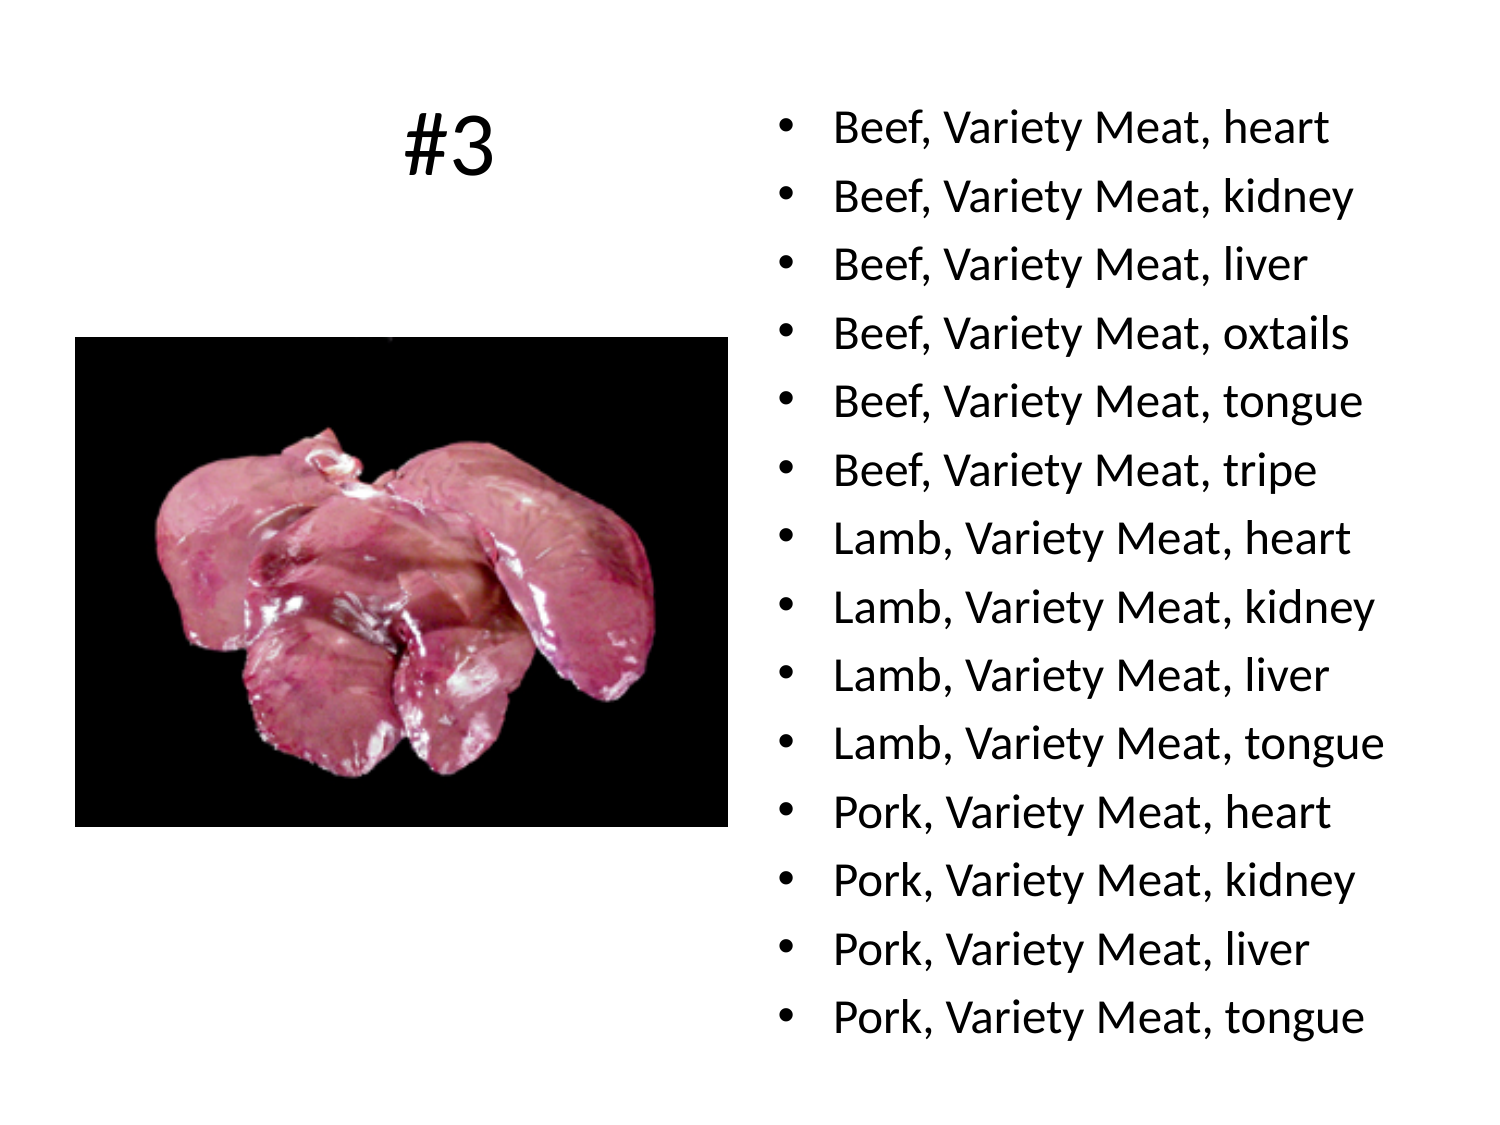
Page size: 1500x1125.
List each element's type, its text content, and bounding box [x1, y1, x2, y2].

list Beef, Variety Meat, heart Beef, Variety Meat, kidney Beef, Variety Meat, liver Beef, Variety Meat, oxtails Beef, Variety Meat, tongue Beef, Variety Meat, tripe Lamb, Variety Meat, heart Lamb, Variety Meat, kidney Lamb, Variety Meat, liver Lamb, Variety Meat, tongue Pork, Variety Meat, heart Pork, Variety Meat, kidney Pork, Variety Meat, liver Pork, Variety Meat, tongue [762, 87, 1425, 1063]
title #3 [75, 45, 825, 233]
picture [74, 337, 728, 827]
